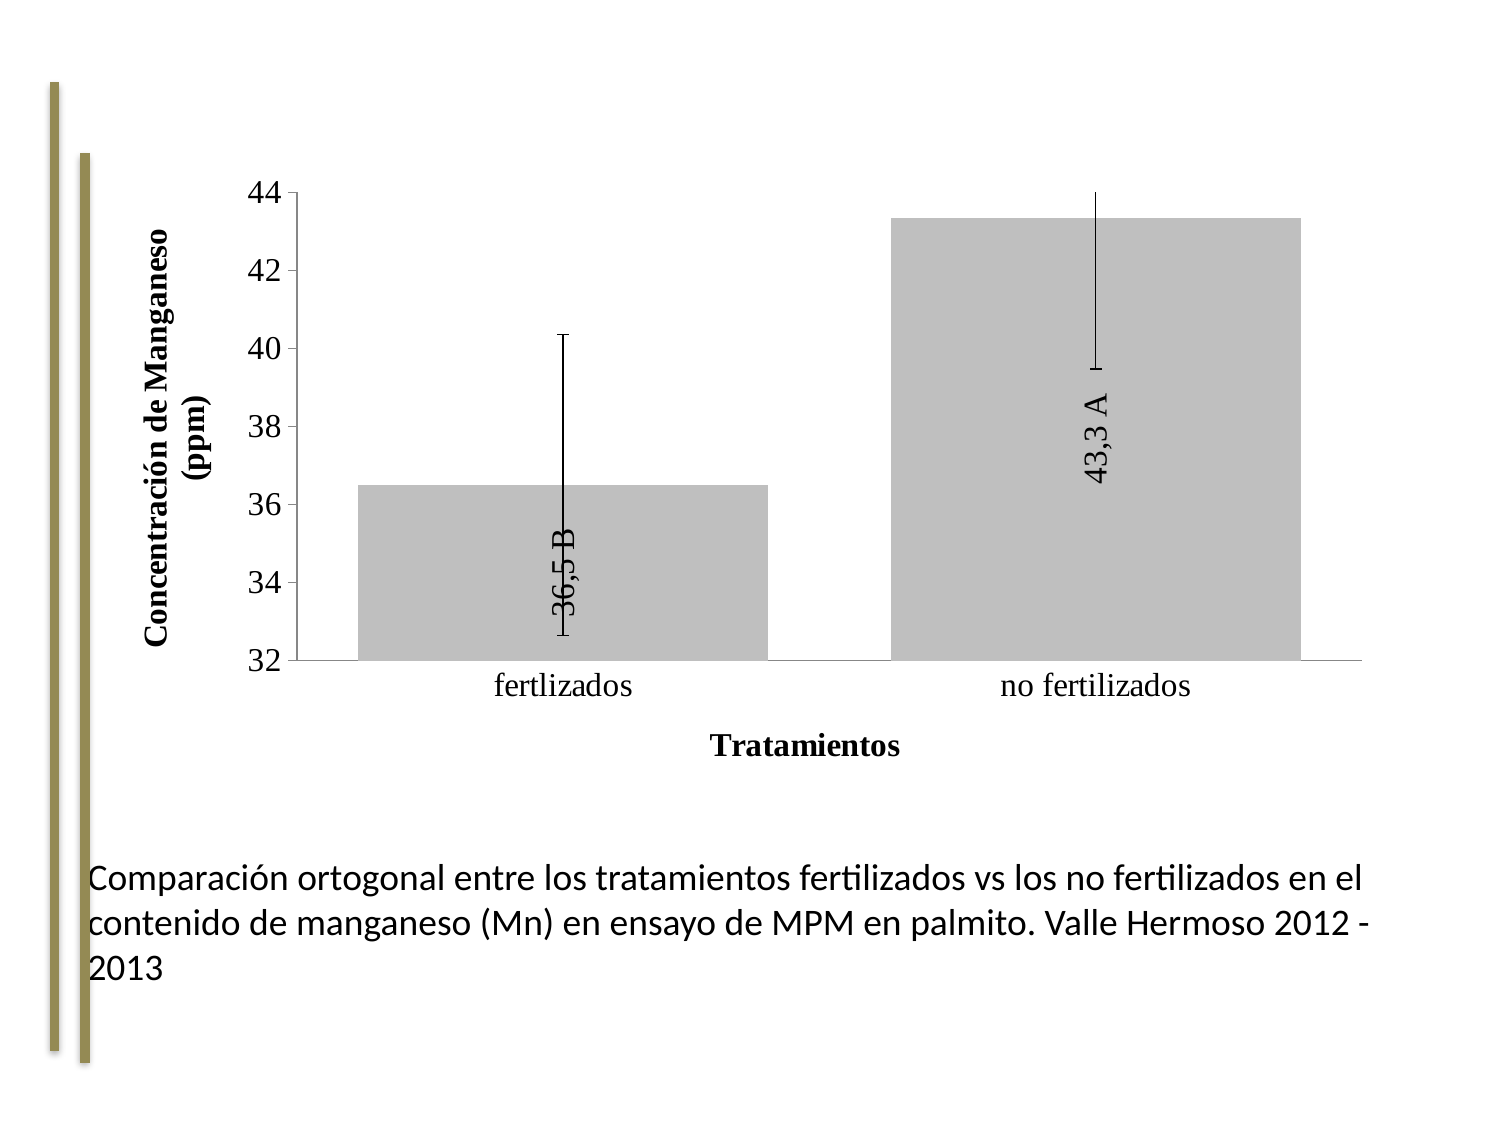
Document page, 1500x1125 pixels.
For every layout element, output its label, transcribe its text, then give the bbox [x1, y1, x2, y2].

chart [100, 160, 1389, 800]
text_box Comparación ortogonal entre los tratamientos fertilizados vs los no fertilizados en el contenido de manganeso (Mn) en ensayo de MPM en palmito. Valle Hermoso 2012 - 2013 [94, 845, 1443, 996]
